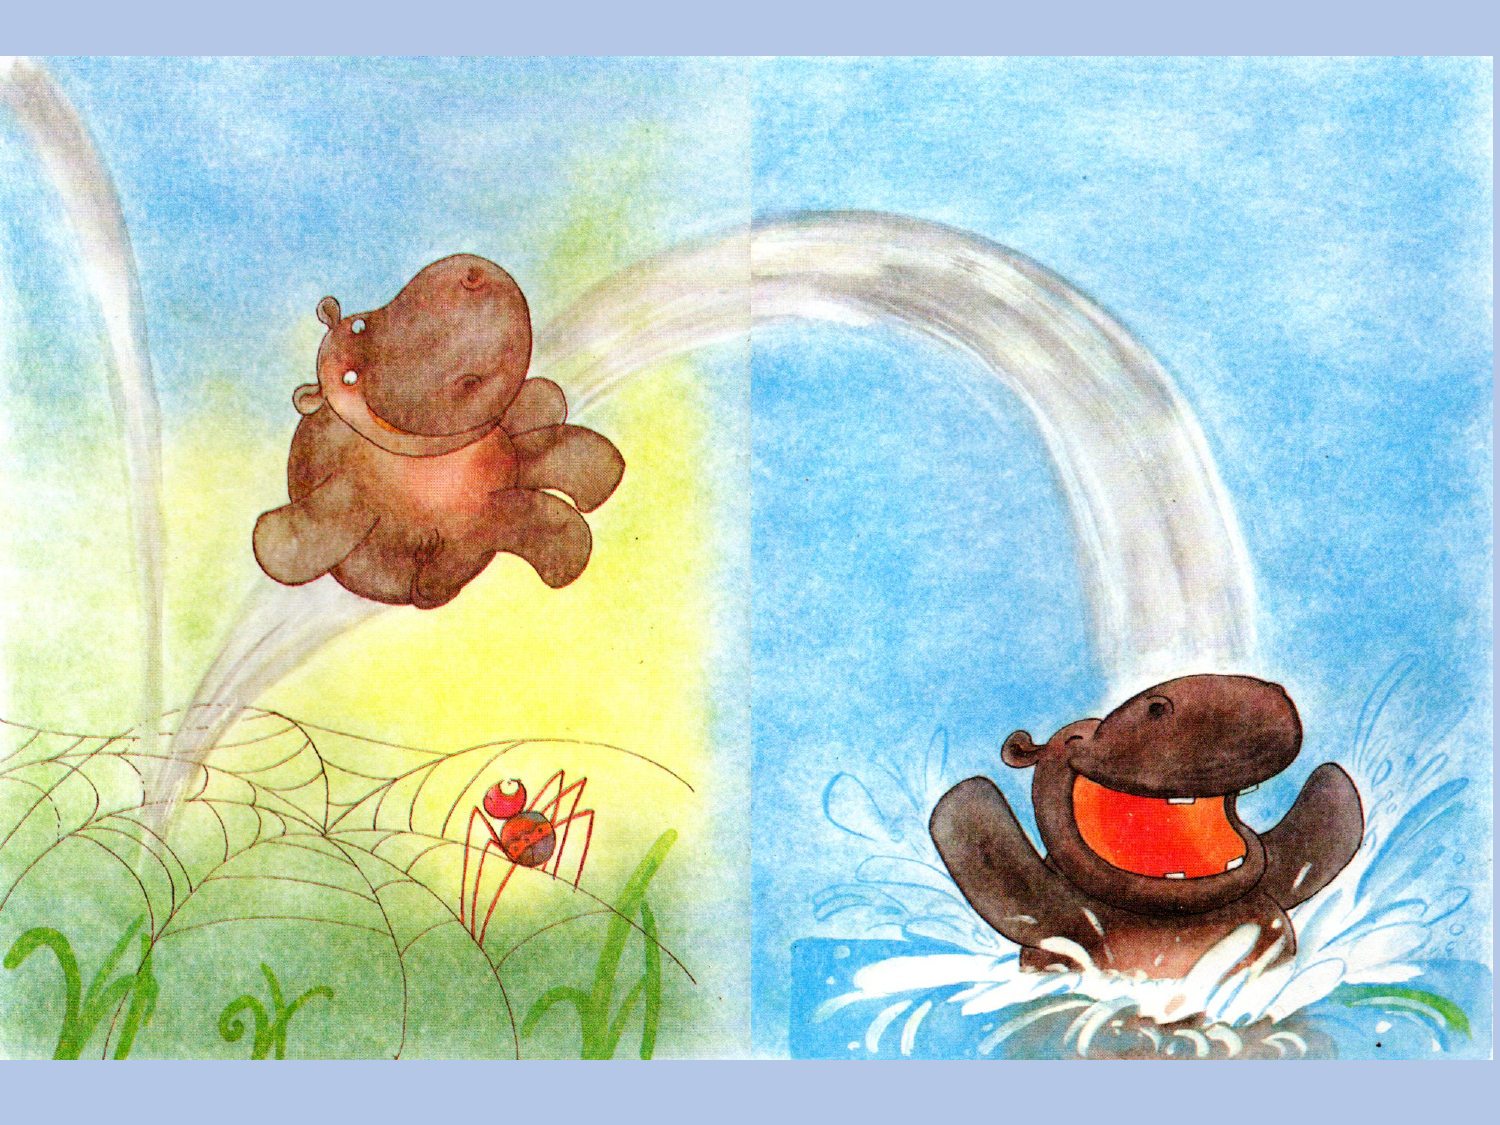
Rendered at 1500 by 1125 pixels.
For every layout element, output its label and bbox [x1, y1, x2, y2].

picture [0, 56, 1493, 1061]
